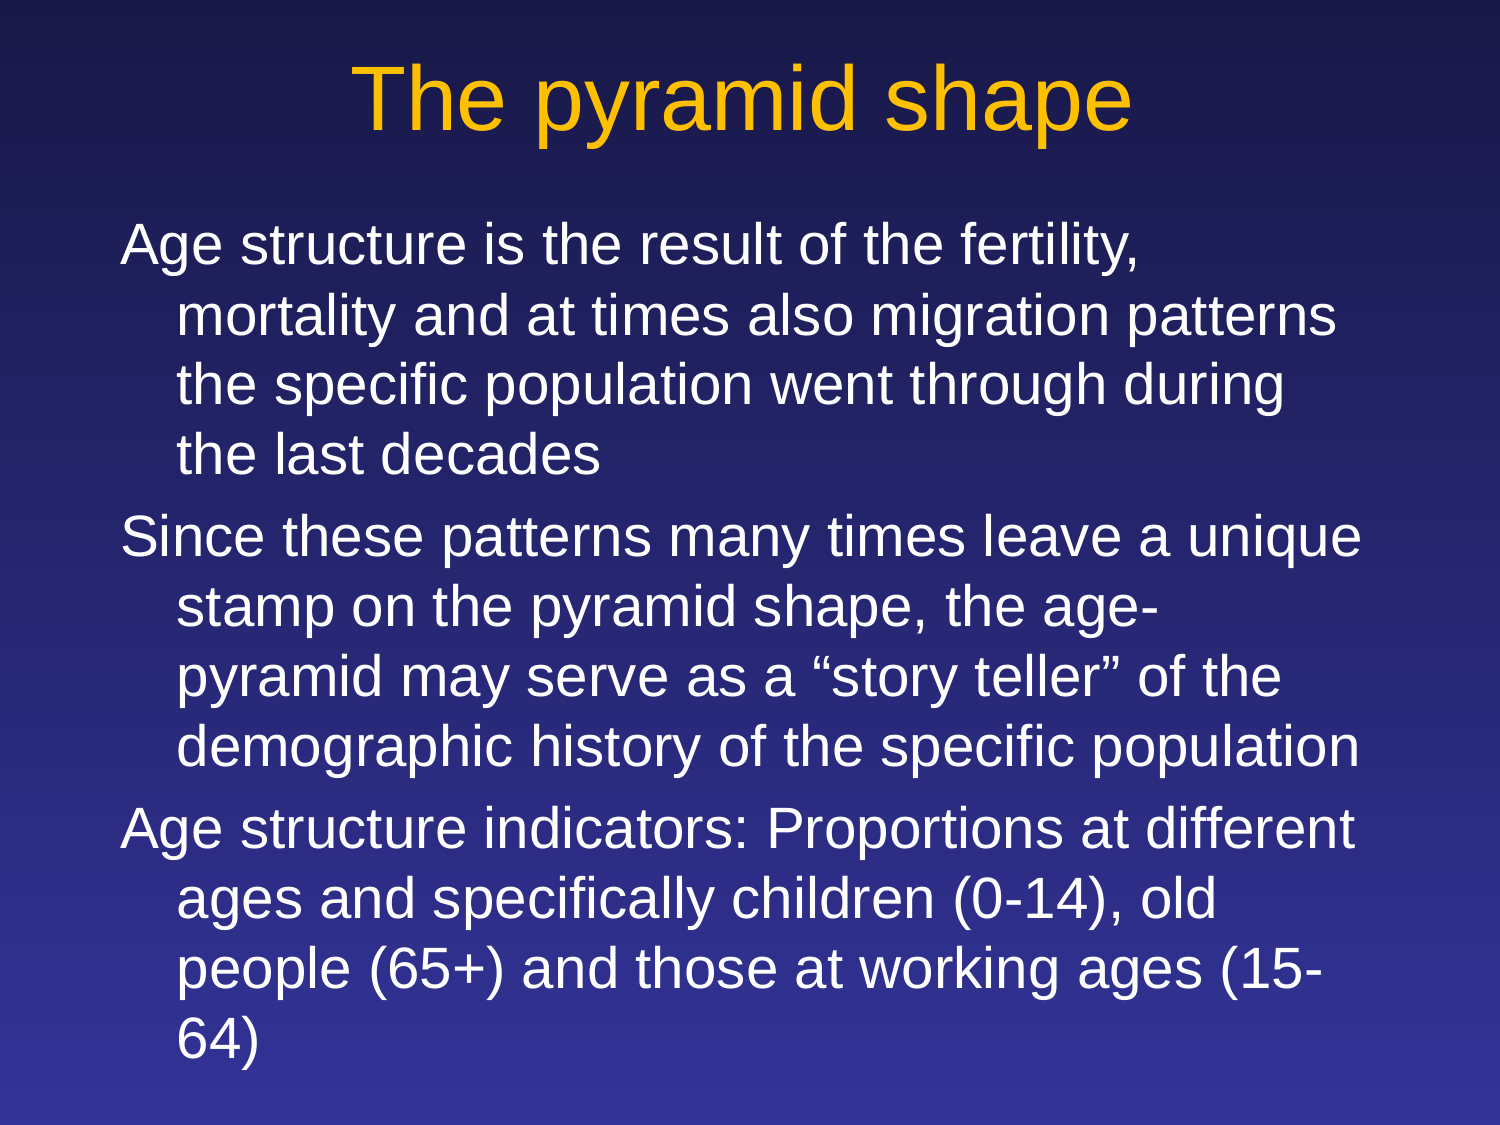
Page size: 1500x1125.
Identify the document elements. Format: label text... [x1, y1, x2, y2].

list Age structure is the result of the fertility, mortality and at times also migration patterns the specific population went through during the last decades Since these patterns many times leave a unique stamp on the pyramid shape, the age-pyramid may serve as a “story teller” of the demographic history of the specific population Age structure indicators: Proportions at different ages and specifically children (0-14), old people (65+) and those at working ages (15-64) [105, 199, 1381, 875]
title The pyramid shape [105, 0, 1381, 188]
